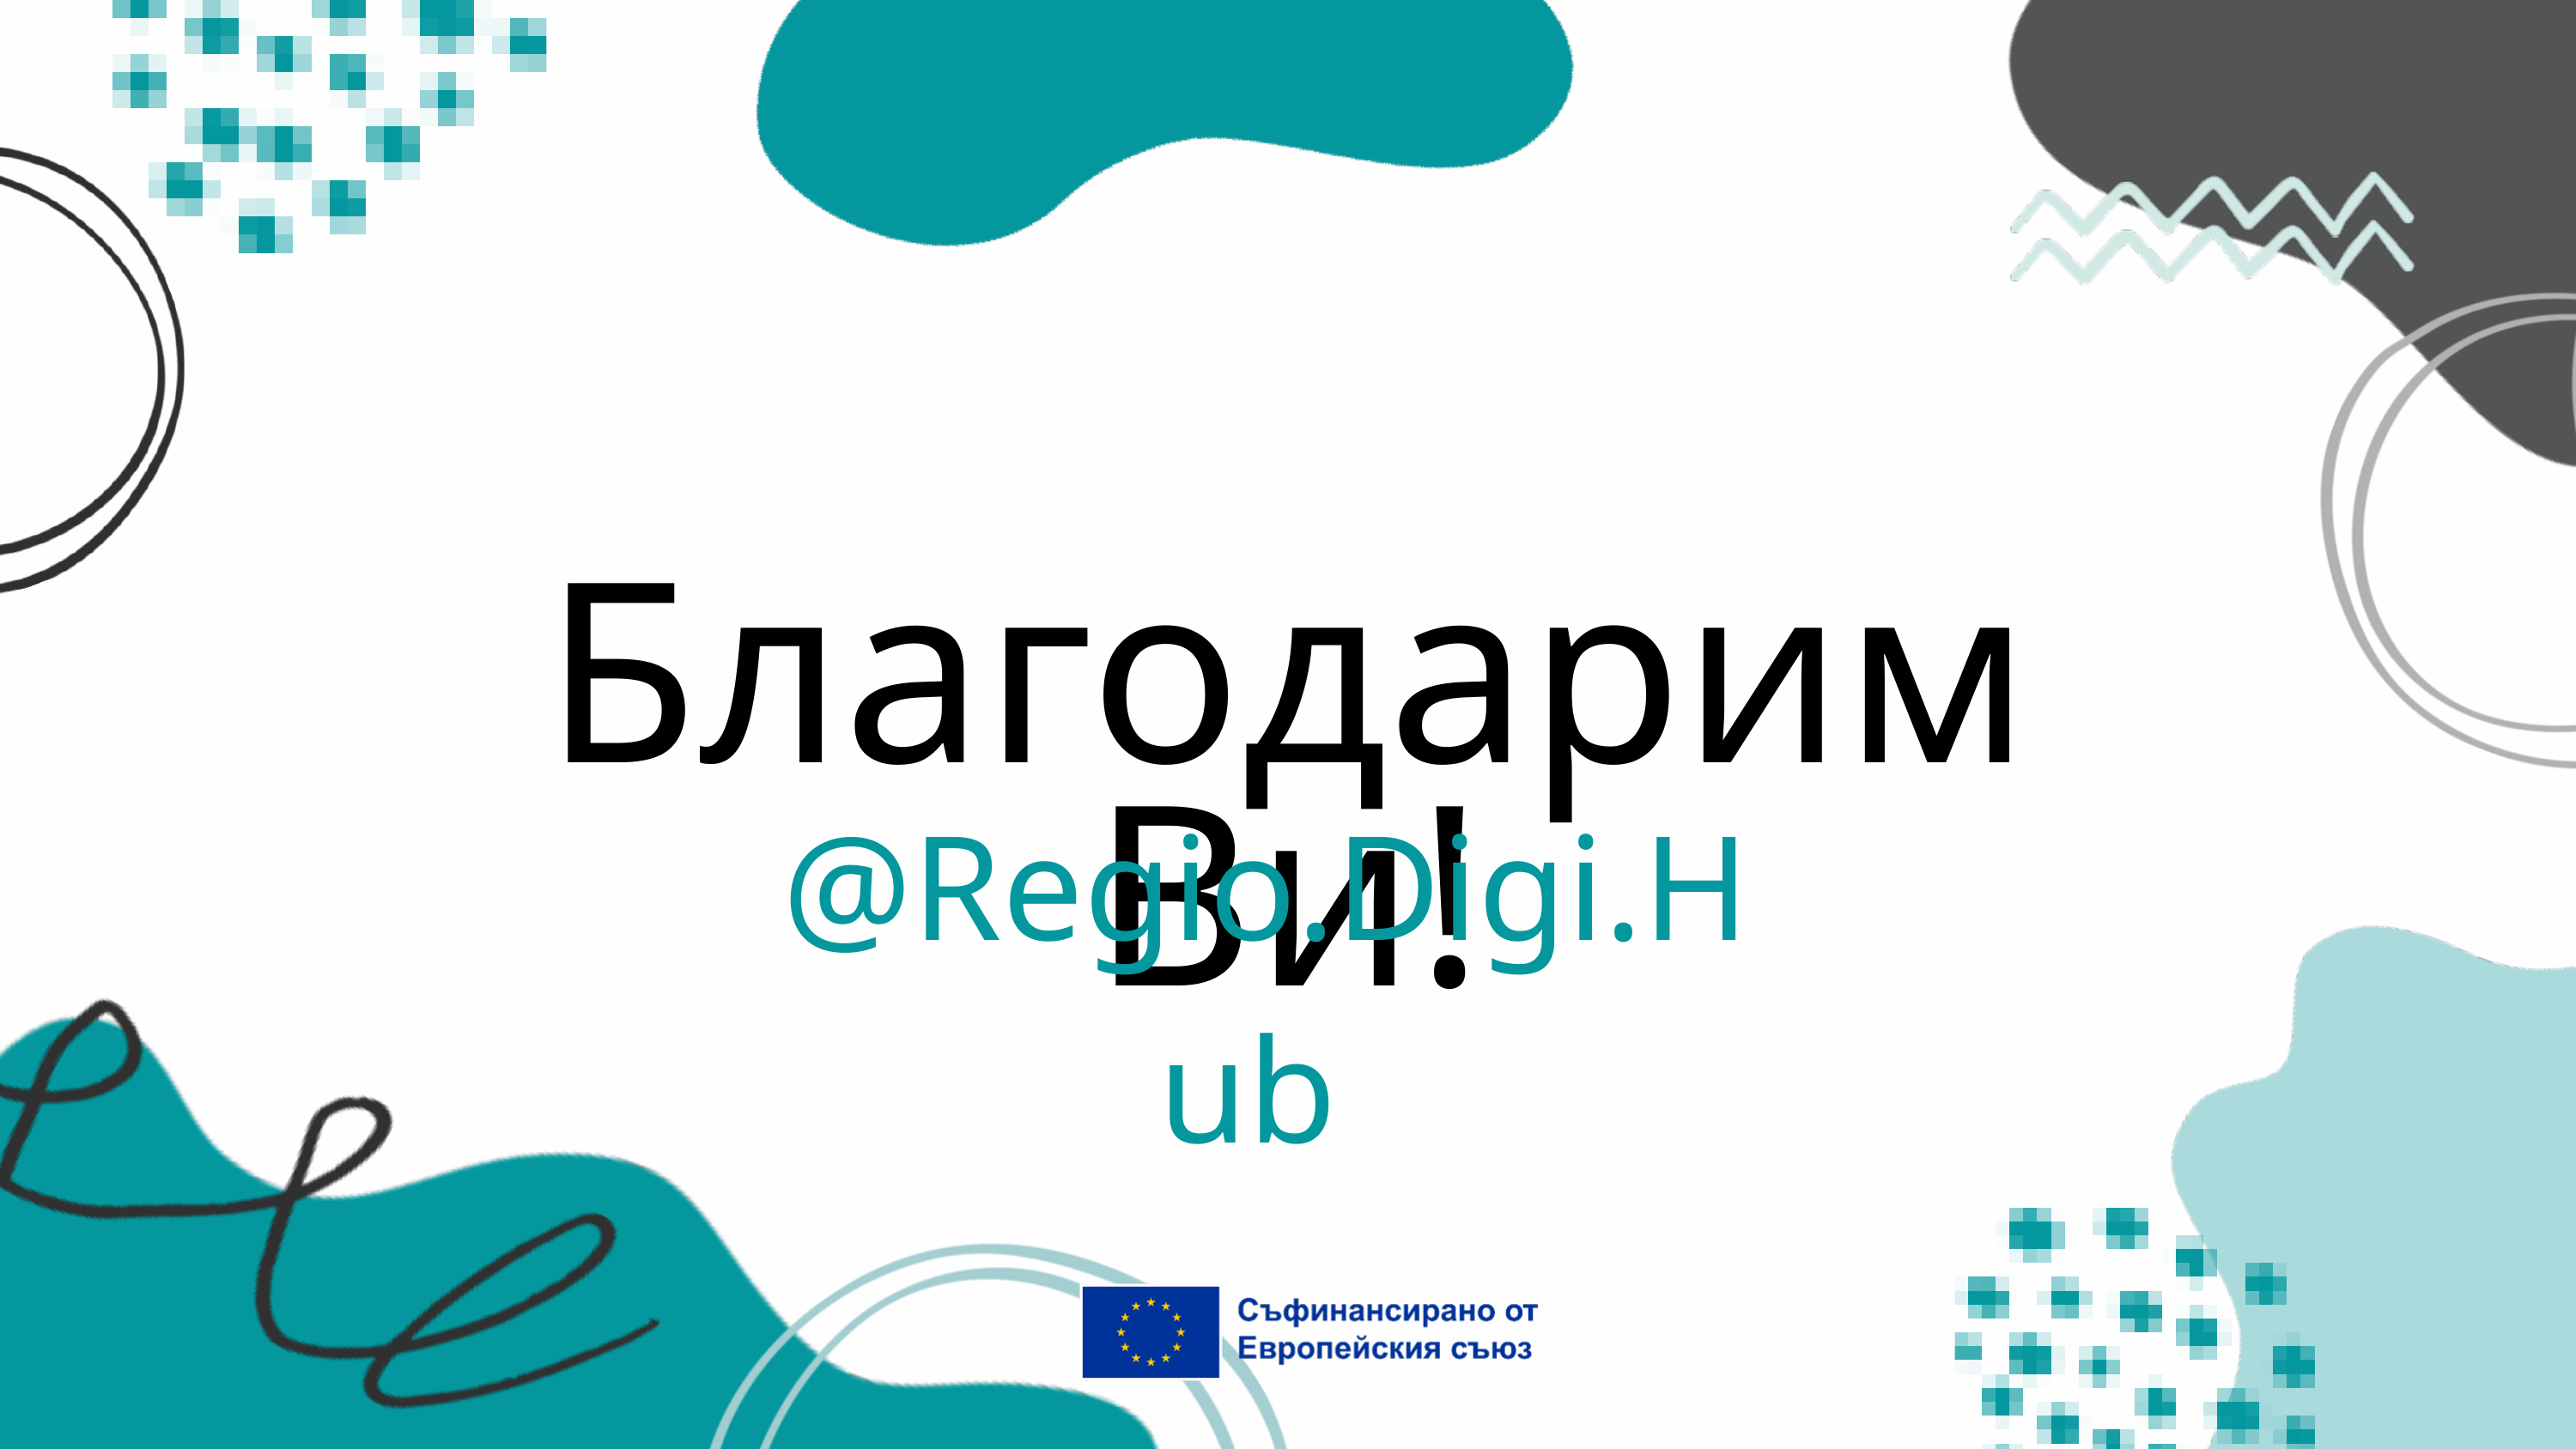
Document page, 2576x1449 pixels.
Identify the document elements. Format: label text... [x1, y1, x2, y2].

picture [0, 0, 547, 629]
picture [1787, 0, 2576, 803]
text_box @Regio.Digi.Hub [742, 767, 1791, 1172]
picture [673, 0, 1643, 535]
picture [0, 900, 1558, 1449]
text_box Благодарим Ви! [376, 589, 2200, 1036]
picture [1954, 819, 2576, 1449]
